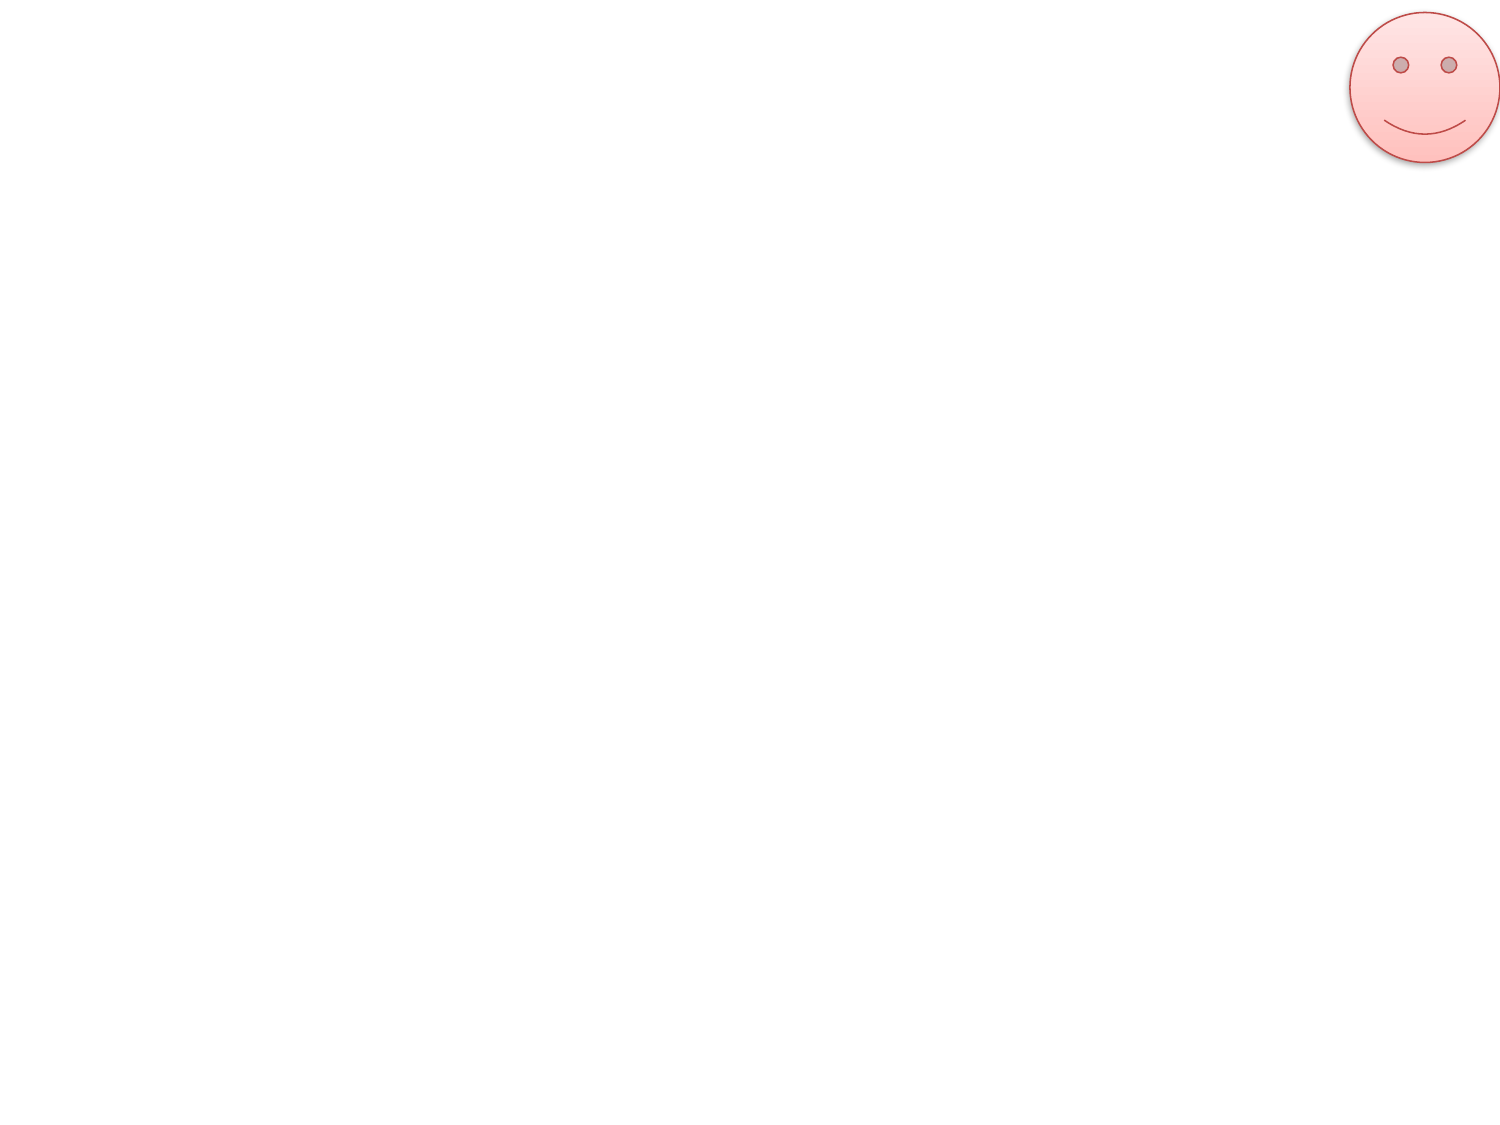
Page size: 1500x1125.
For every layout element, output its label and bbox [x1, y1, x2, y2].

text_box [1349, 11, 1500, 164]
